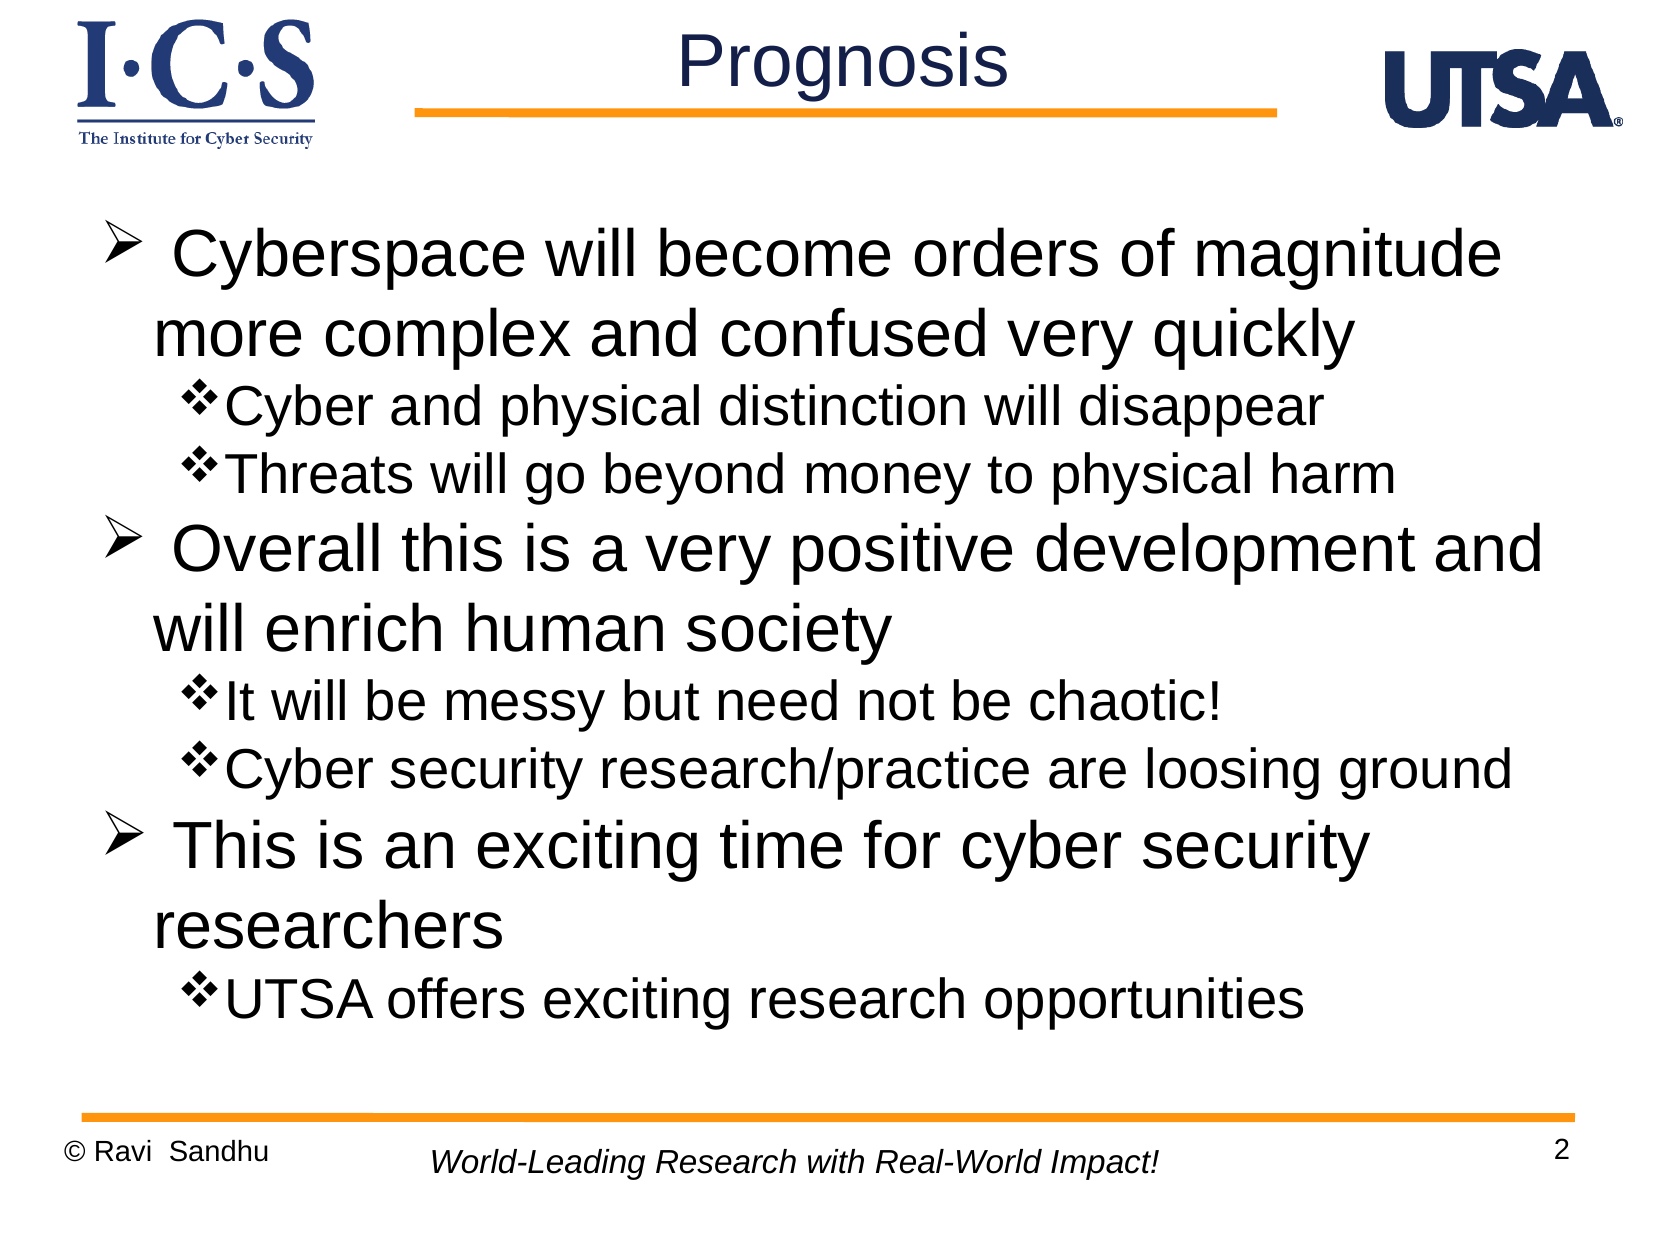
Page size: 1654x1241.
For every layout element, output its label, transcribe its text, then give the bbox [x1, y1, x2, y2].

list Cyberspace will become orders of magnitude more complex and confused very quickly Cyber and physical distinction will disappear Threats will go beyond money to physical harm Overall this is a very positive development and will enrich human society It will be messy but need not be chaotic! Cyber security research/practice are loosing ground This is an exciting time for cyber security researchers UTSA offers exciting research opportunities [82, 209, 1571, 1169]
text_box © Ravi Sandhu [64, 1132, 450, 1218]
text_box 2 [1185, 1129, 1571, 1215]
text_box World-Leading Research with Real-World Impact! [414, 1132, 1176, 1188]
picture [73, 0, 317, 151]
text_box Prognosis [360, 0, 1326, 113]
picture [1385, 49, 1623, 128]
